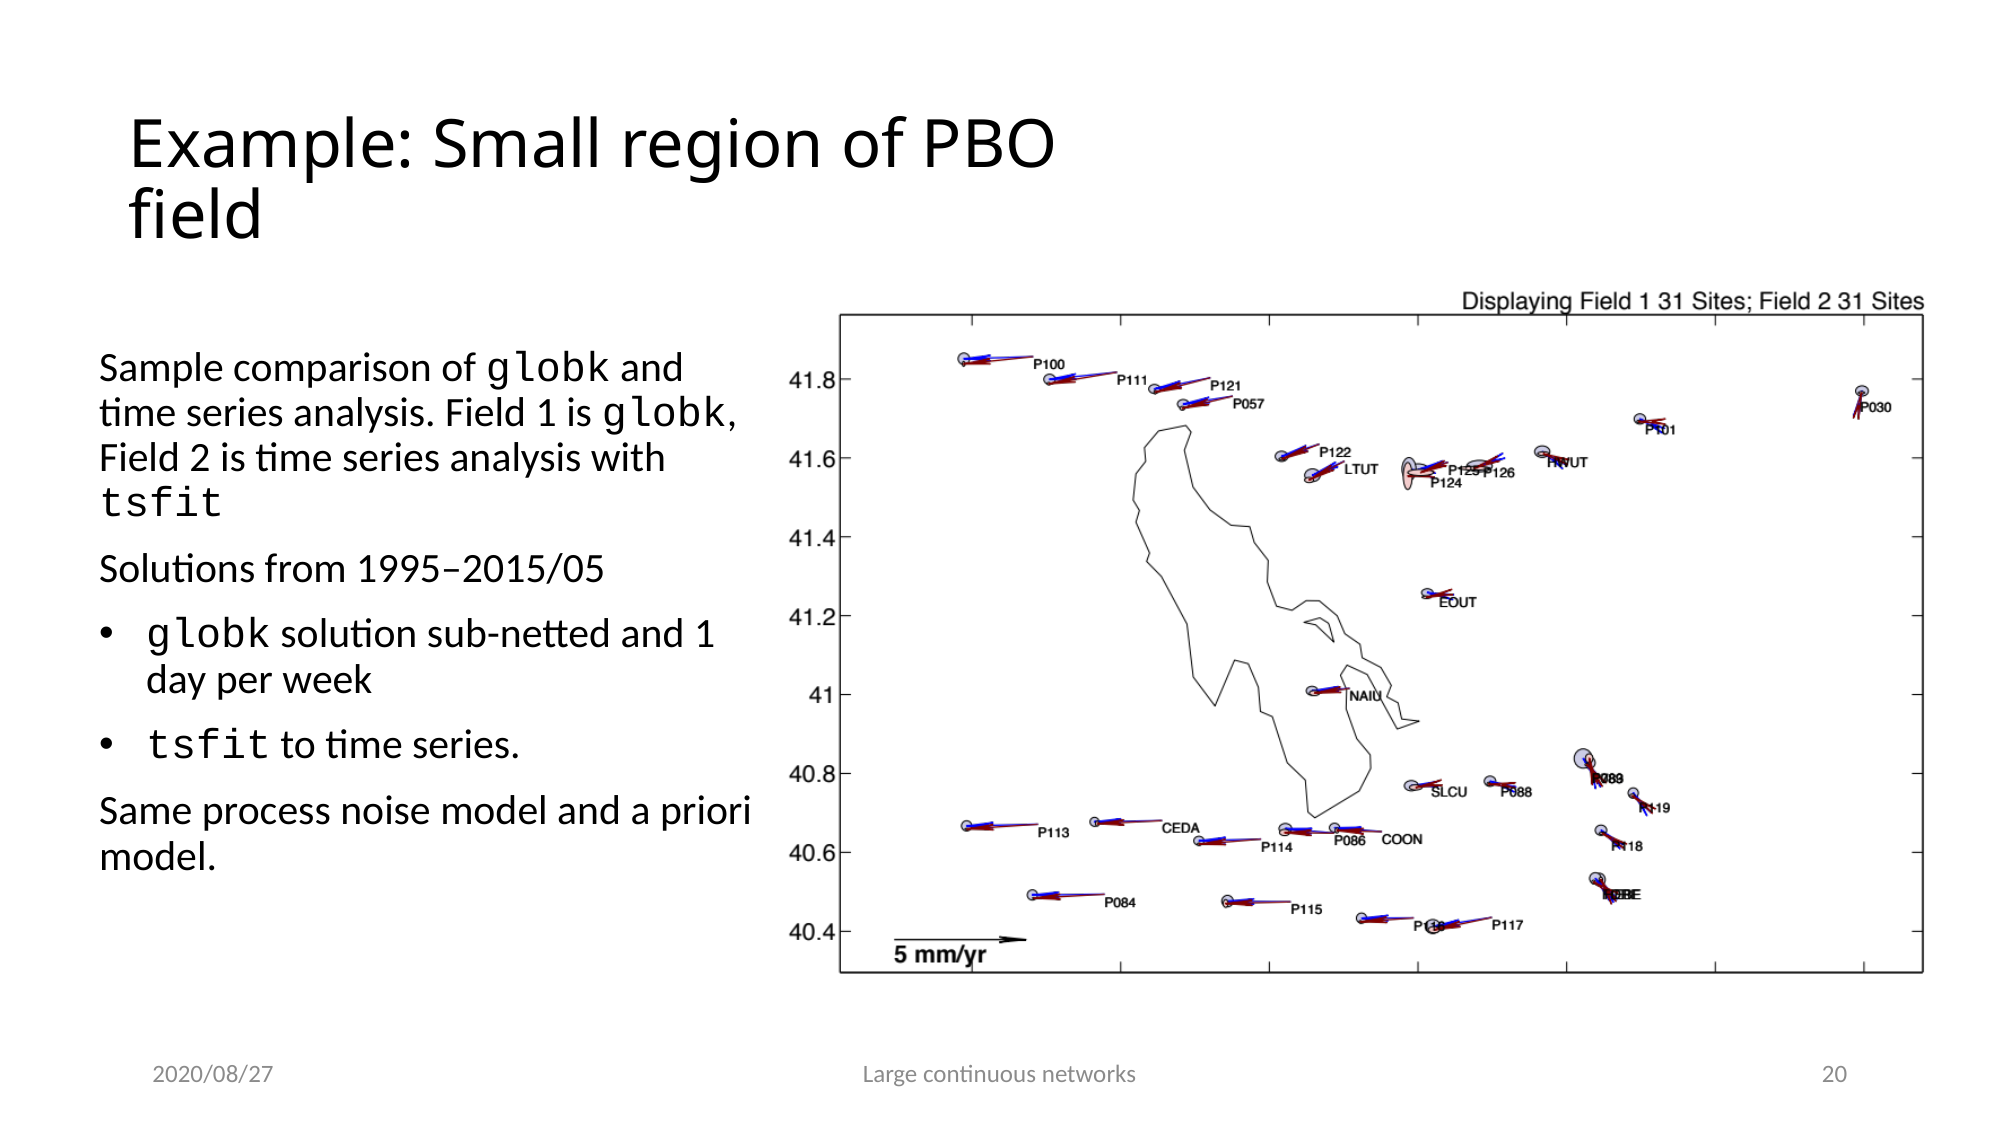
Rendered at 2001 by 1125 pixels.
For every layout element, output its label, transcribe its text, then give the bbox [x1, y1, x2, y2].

slide_number 19 [1412, 1042, 1863, 1103]
title Example: Small region of PBO field [113, 128, 1091, 261]
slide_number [137, 1042, 588, 1103]
picture [763, 286, 1939, 977]
footer Large continuous networks [662, 1042, 1338, 1103]
list Sample comparison of globk and time series analysis. Field 1 is globk, Field 2 is time series analysis with tsfit Solutions from 1995–2015/05 globk solution sub-netted and 1 day per week tsfit to time series. Same process noise model and a priori model. [84, 337, 763, 963]
